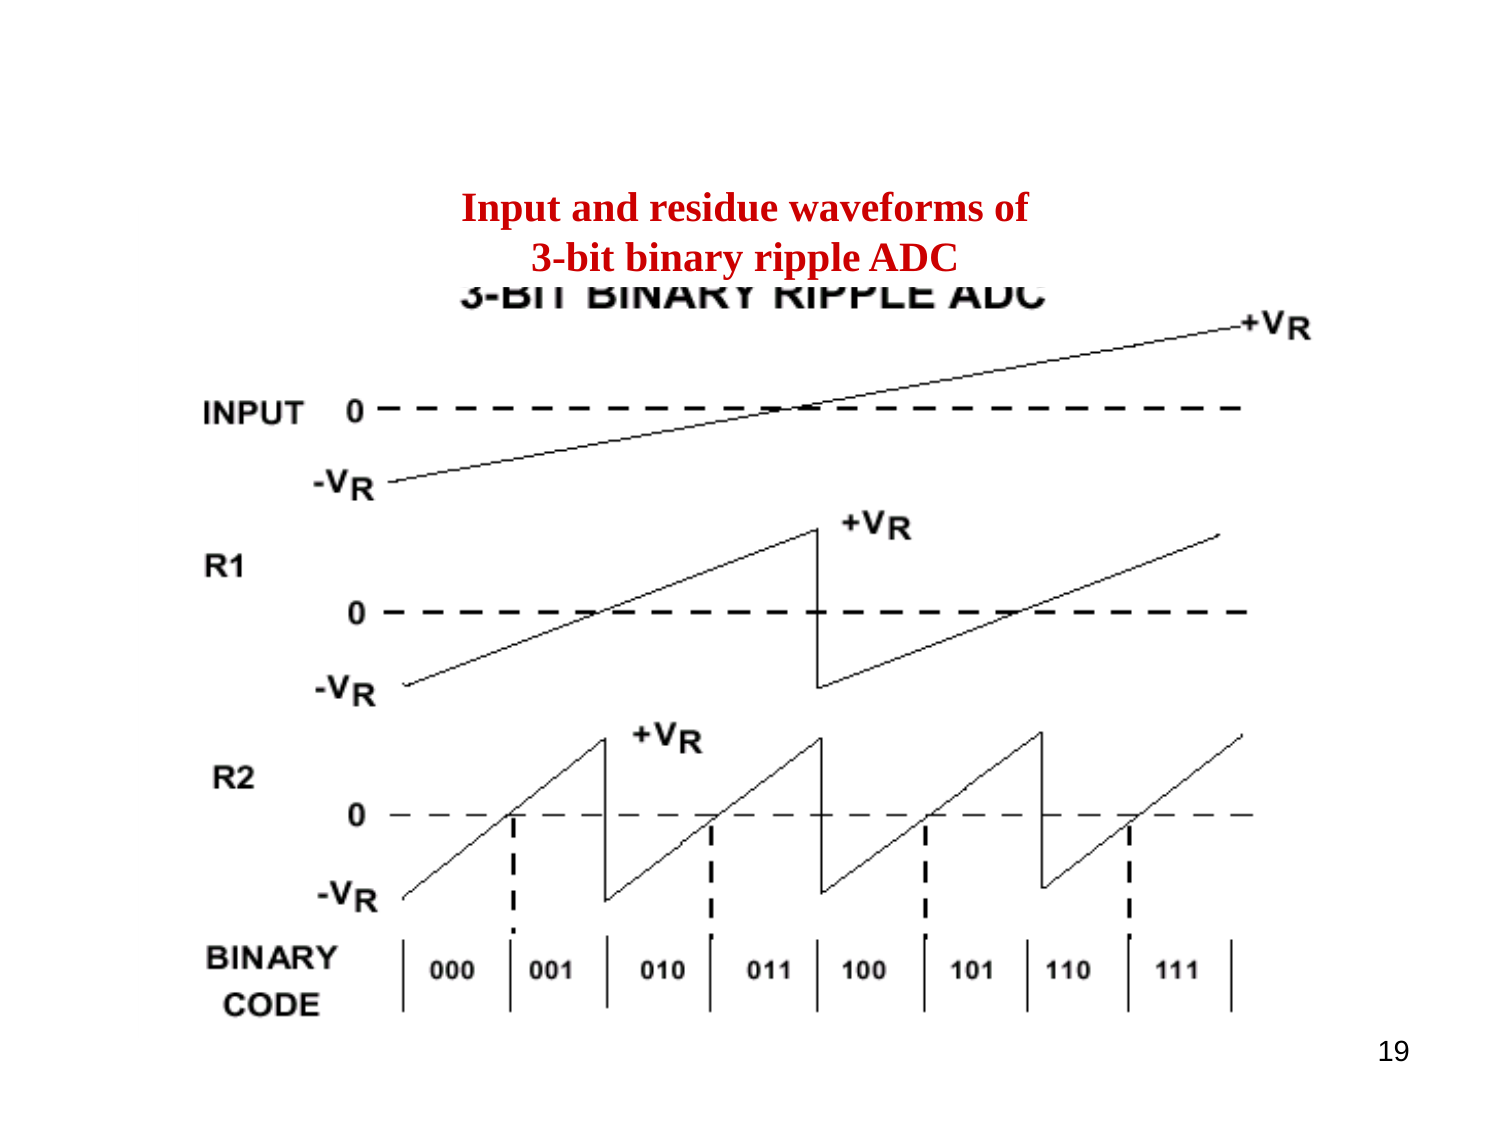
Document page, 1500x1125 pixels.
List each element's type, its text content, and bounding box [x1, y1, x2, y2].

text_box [137, 172, 1338, 1038]
slide_number 19 [1074, 1024, 1426, 1103]
